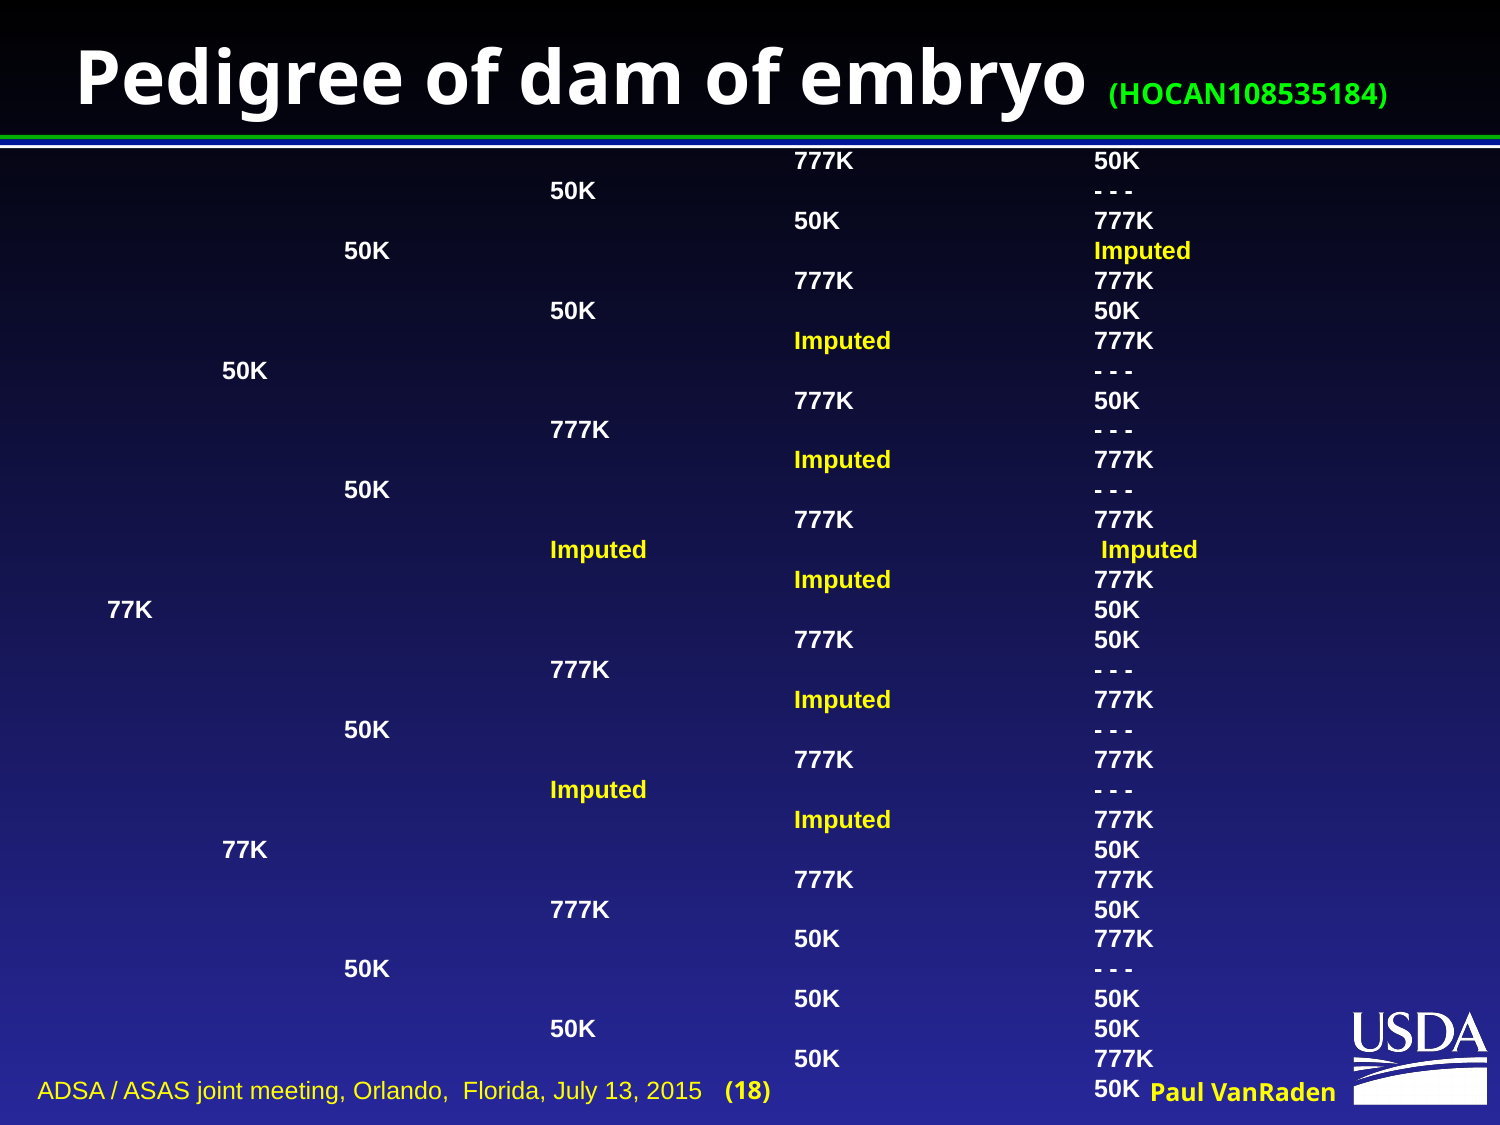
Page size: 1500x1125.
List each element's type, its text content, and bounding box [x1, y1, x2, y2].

title Pedigree of dam of embryo (HOCAN108535184) [74, 29, 1500, 122]
picture [1352, 1011, 1489, 1105]
text_box 777K 50K 50K - - - 50K 777K 50K Imputed 777K 777K 50K 50K Imputed 777K 50K - - - 777K 50K 777K - - - Imputed 777K 50K - - - 777K 777K Imputed Imputed Imputed 777K 77K 50K 777K 50K 777K - - - Imputed 777K 50K - - - 777K 777K Imputed - - - Imputed 777K 77K 50K 777K 777K 777K 50K 50K 777K 50K - - - 50K 50K 50K 50K 50K 777K 50K [29, 137, 1306, 1111]
